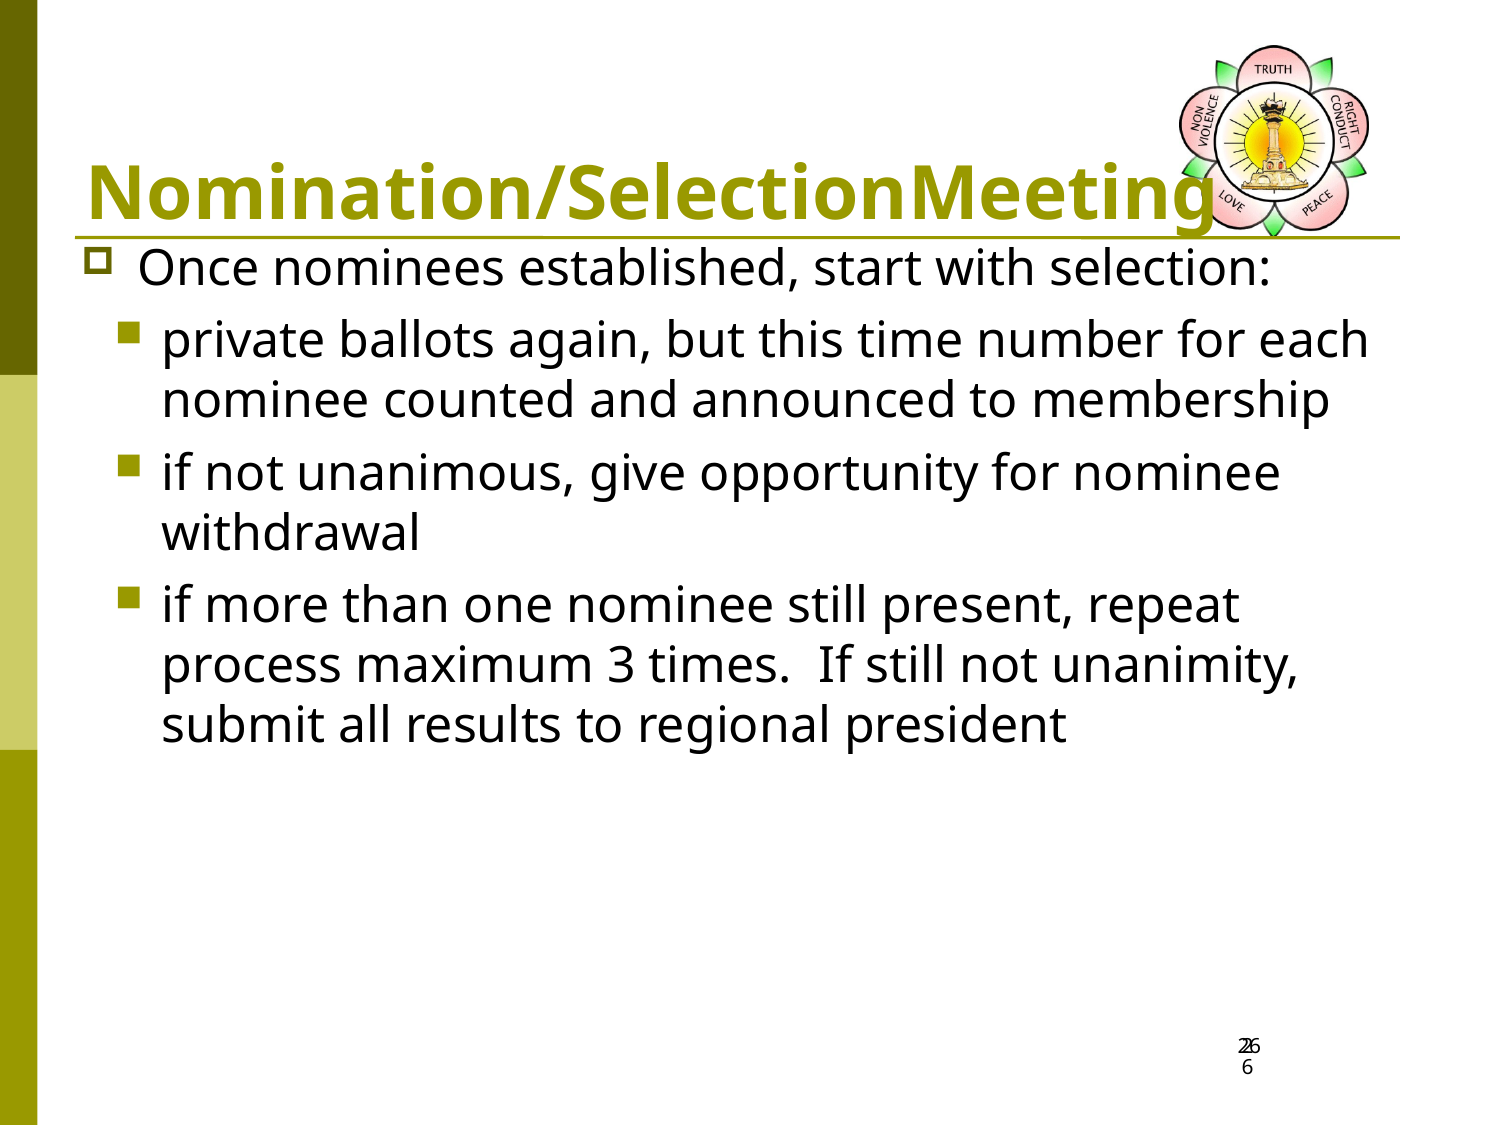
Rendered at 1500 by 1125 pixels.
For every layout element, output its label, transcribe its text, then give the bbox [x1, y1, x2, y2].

text_box [0, 0, 38, 374]
text_box [0, 749, 38, 1125]
list Once nominees established, start with selection: private ballots again, but this time number for each nominee counted and announced to membership if not unanimous, give opportunity for nominee withdrawal if more than one nominee still present, repeat process maximum 3 times. If still not unanimity, submit all results to regional president [74, 234, 1426, 1125]
text_box Nomination/SelectionMeeting [74, 30, 1425, 235]
picture [1178, 45, 1369, 239]
text_box 26 [1226, 1024, 1272, 1067]
text_box [0, 374, 38, 749]
